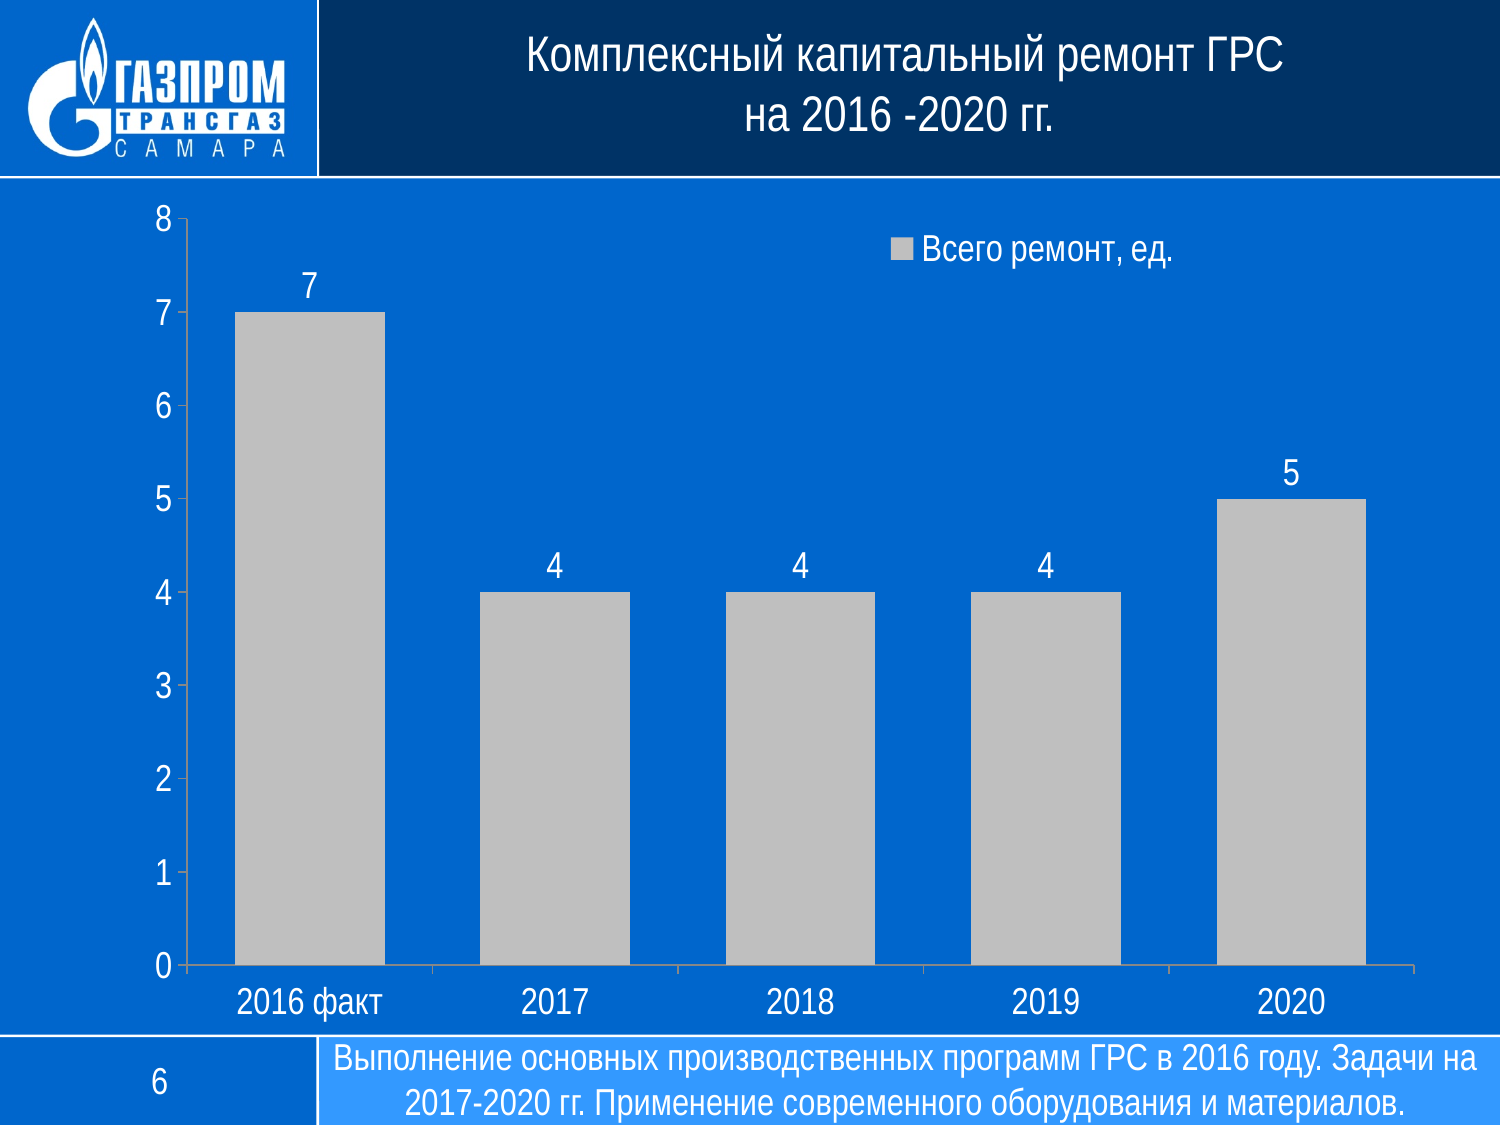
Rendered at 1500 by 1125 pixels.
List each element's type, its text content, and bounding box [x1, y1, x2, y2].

text_box Выполнение основных производственных программ ГРС в 2016 году. Задачи на 2017-2020 гг. Применение современного оборудования и материалов. [319, 1032, 1497, 1122]
text_box 6 [0, 1037, 319, 1122]
text_box Комплексный капитальный ремонт ГРС на 2016 -2020 гг. [332, 14, 1479, 157]
chart [115, 187, 1434, 1034]
picture [0, 0, 317, 177]
